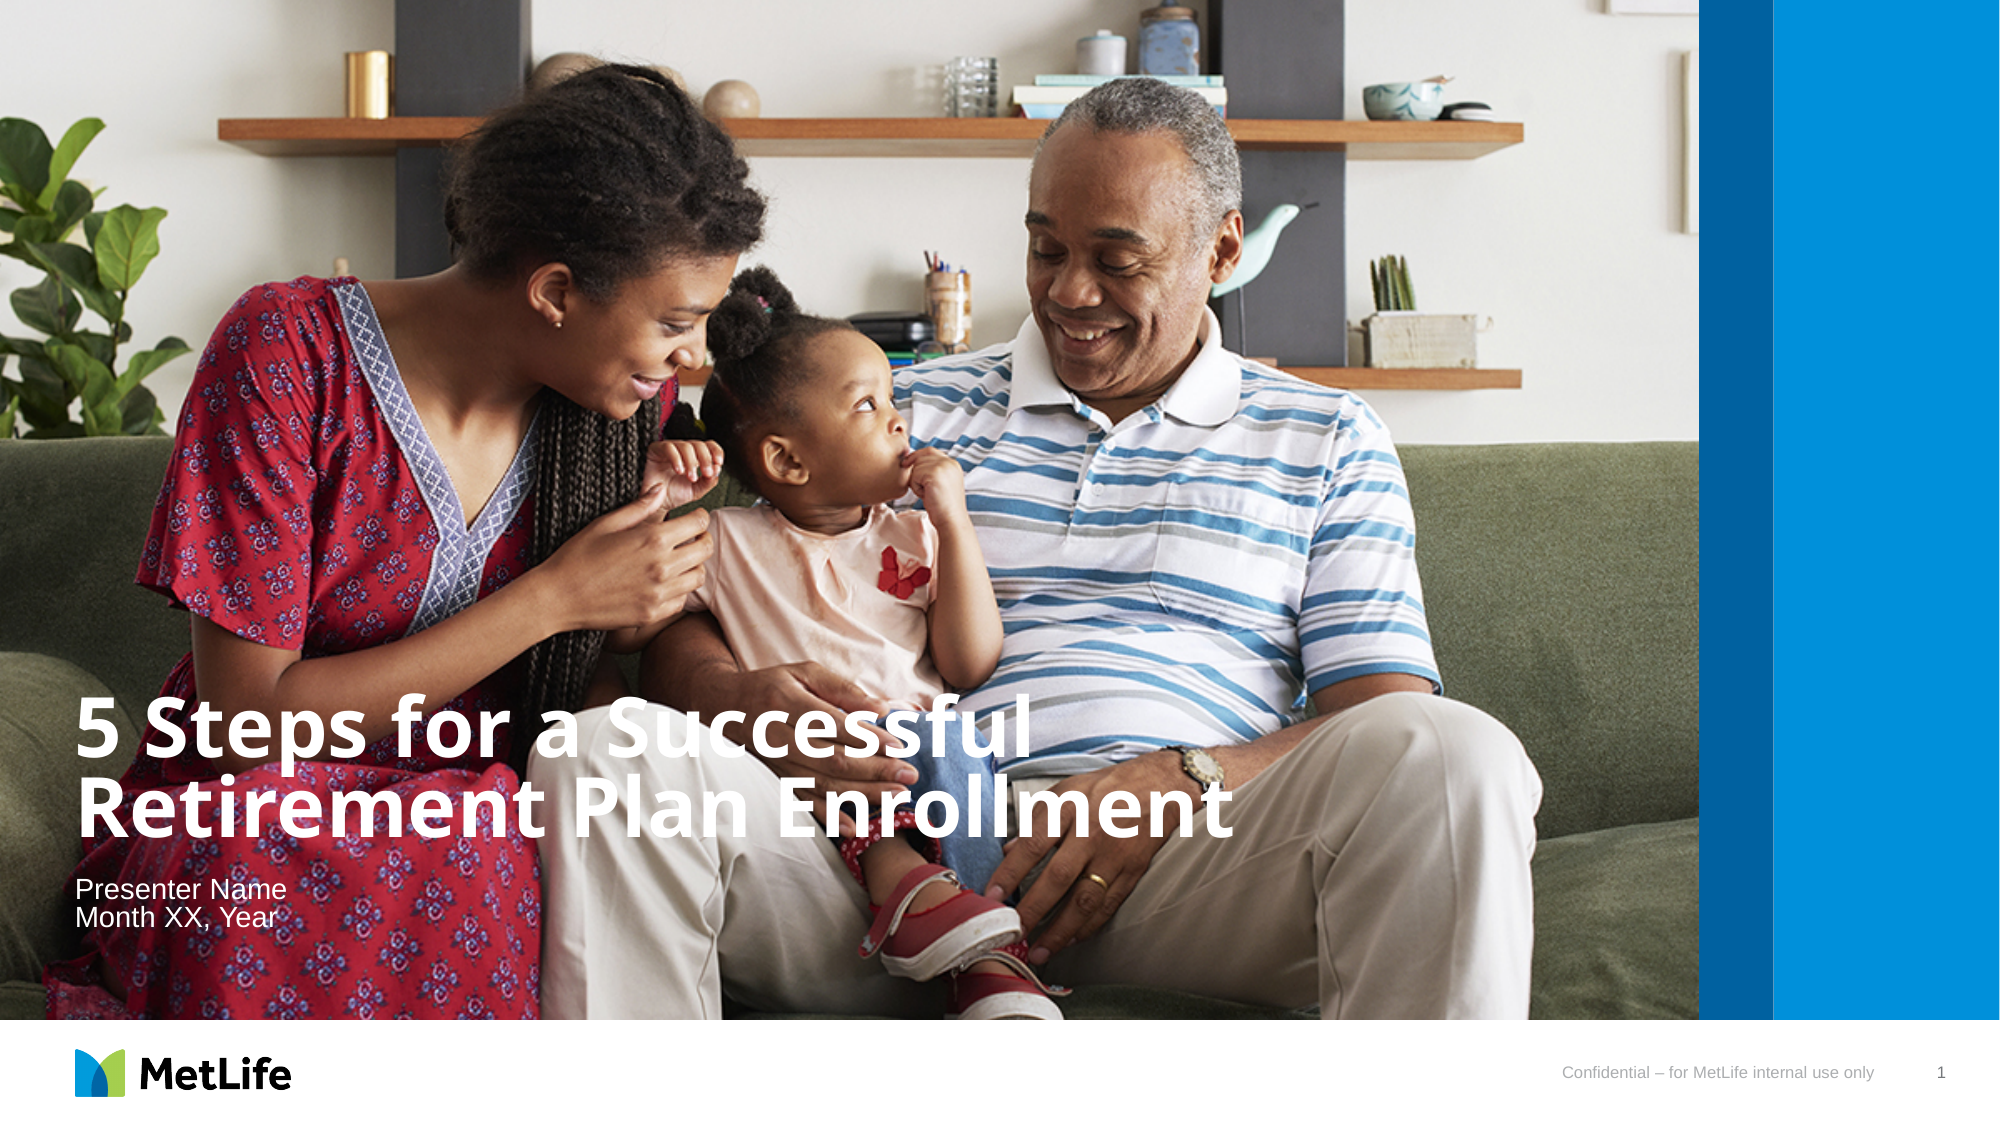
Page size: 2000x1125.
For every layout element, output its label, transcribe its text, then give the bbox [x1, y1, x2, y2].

picture [0, 0, 1700, 1021]
text_box Confidential – for MetLife internal use only [1500, 1063, 1890, 1098]
picture [81, 1049, 291, 1097]
